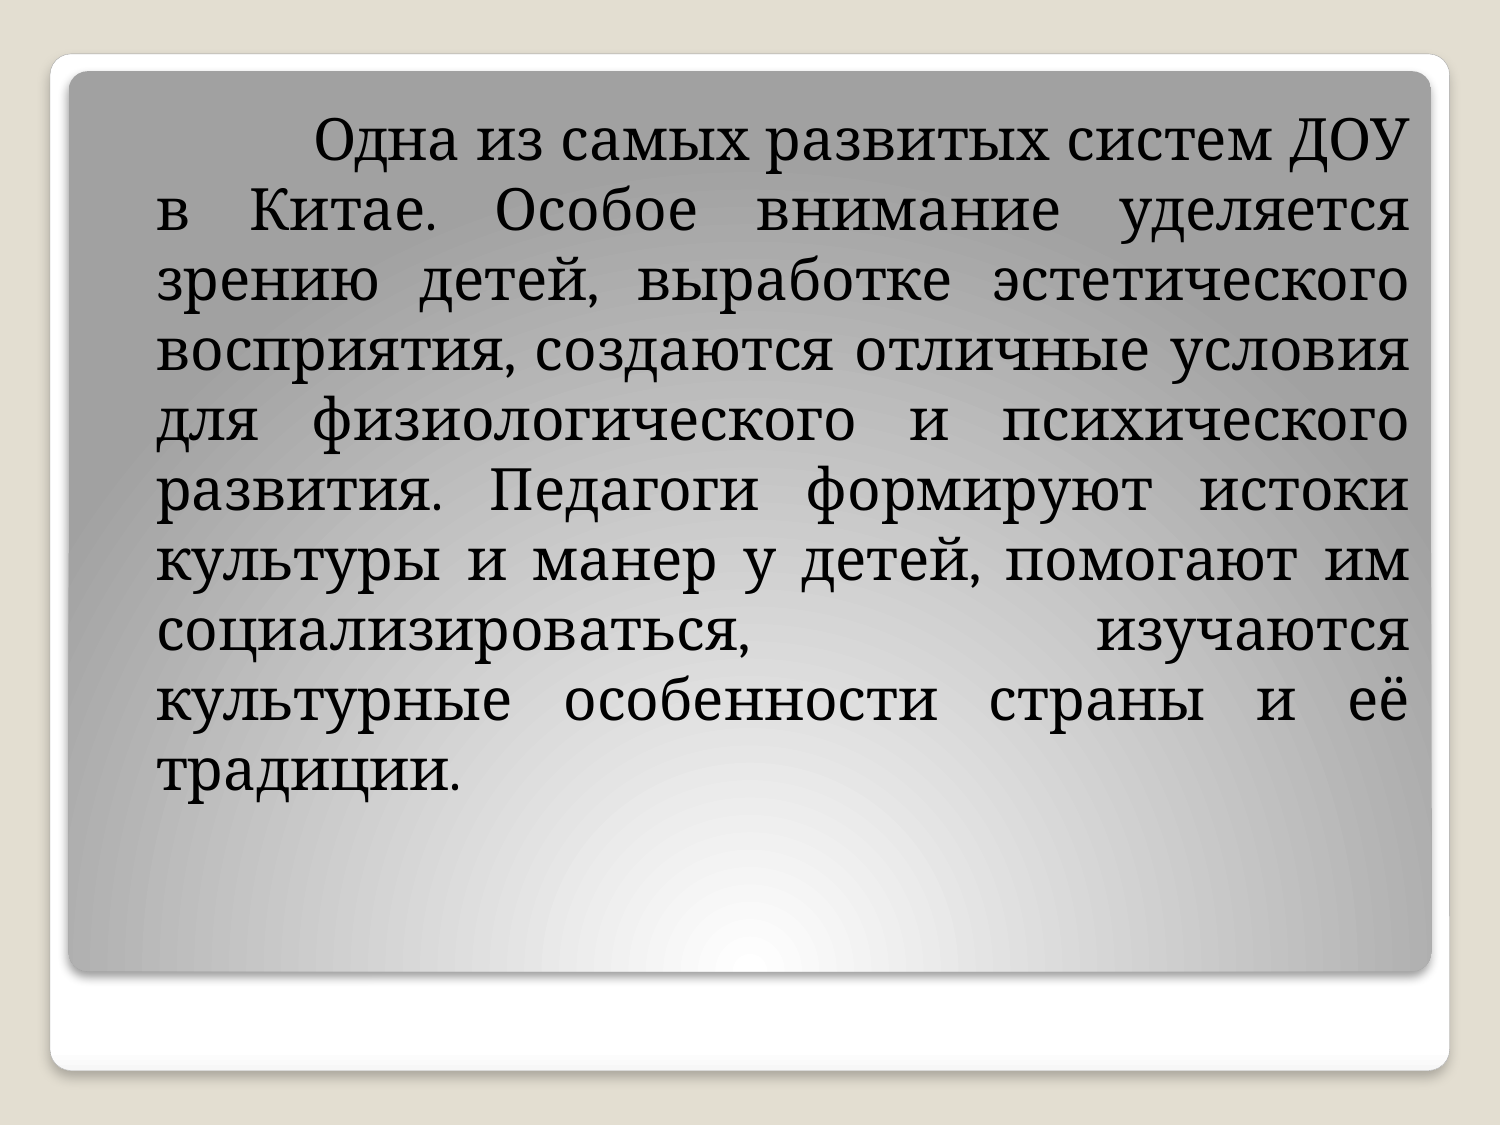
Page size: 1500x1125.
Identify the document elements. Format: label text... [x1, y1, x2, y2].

list Одна из самых развитых систем ДОУ в Китае. Особое внимание уделяется зрению детей, выработке эстетического восприятия, создаются отличные условия для физиологического и психического развития. Педагоги формируют истоки культуры и манер у детей, помогают им социализироваться, изучаются культурные особенности страны и её традиции. [82, 86, 1425, 774]
